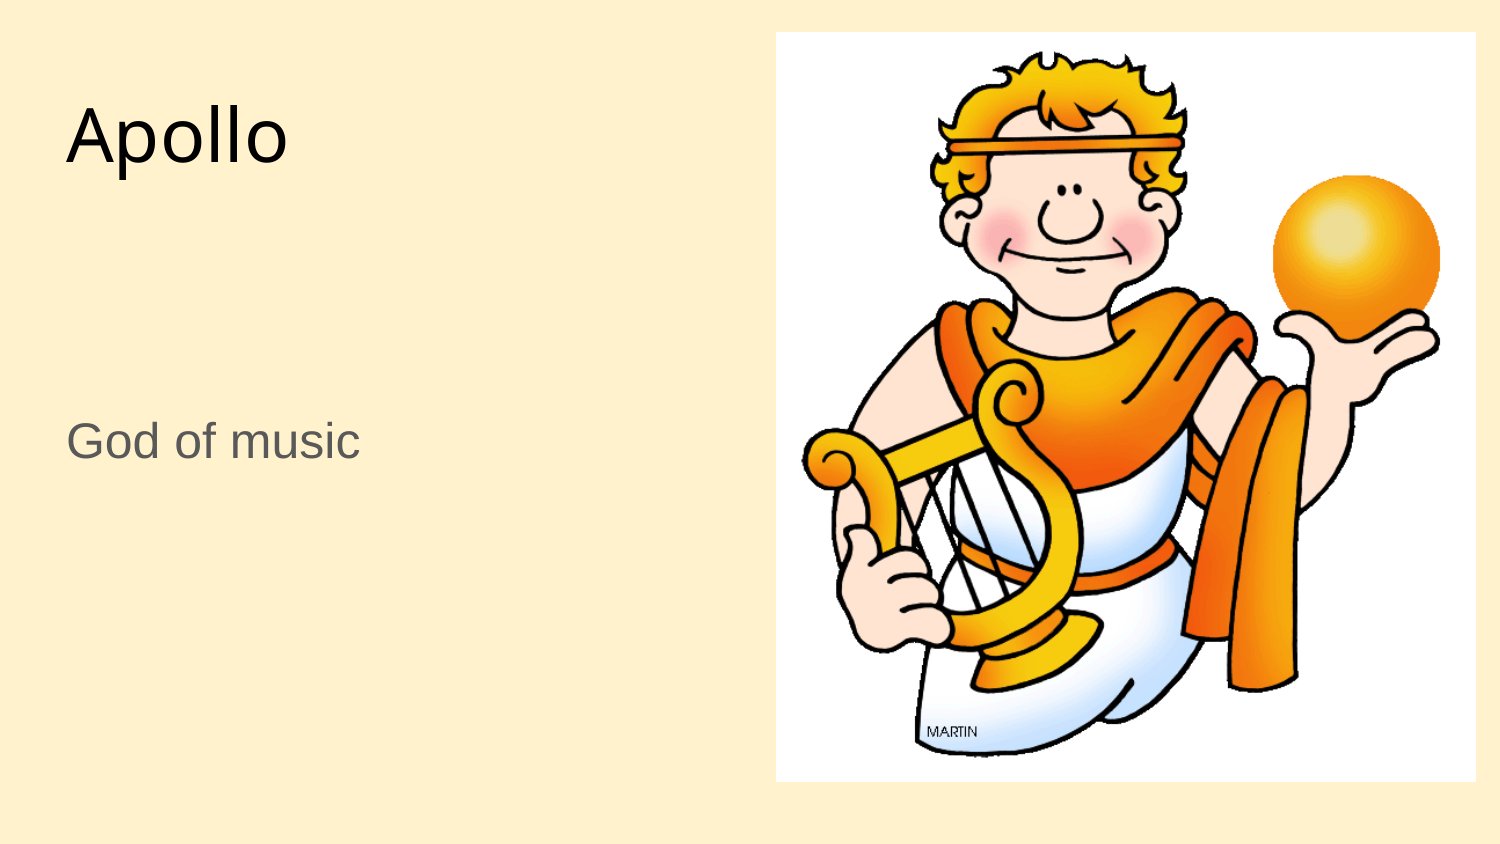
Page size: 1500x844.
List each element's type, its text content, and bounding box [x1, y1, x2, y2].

picture [776, 31, 1476, 783]
title Apollo [51, 72, 771, 167]
list God of music [51, 189, 771, 750]
